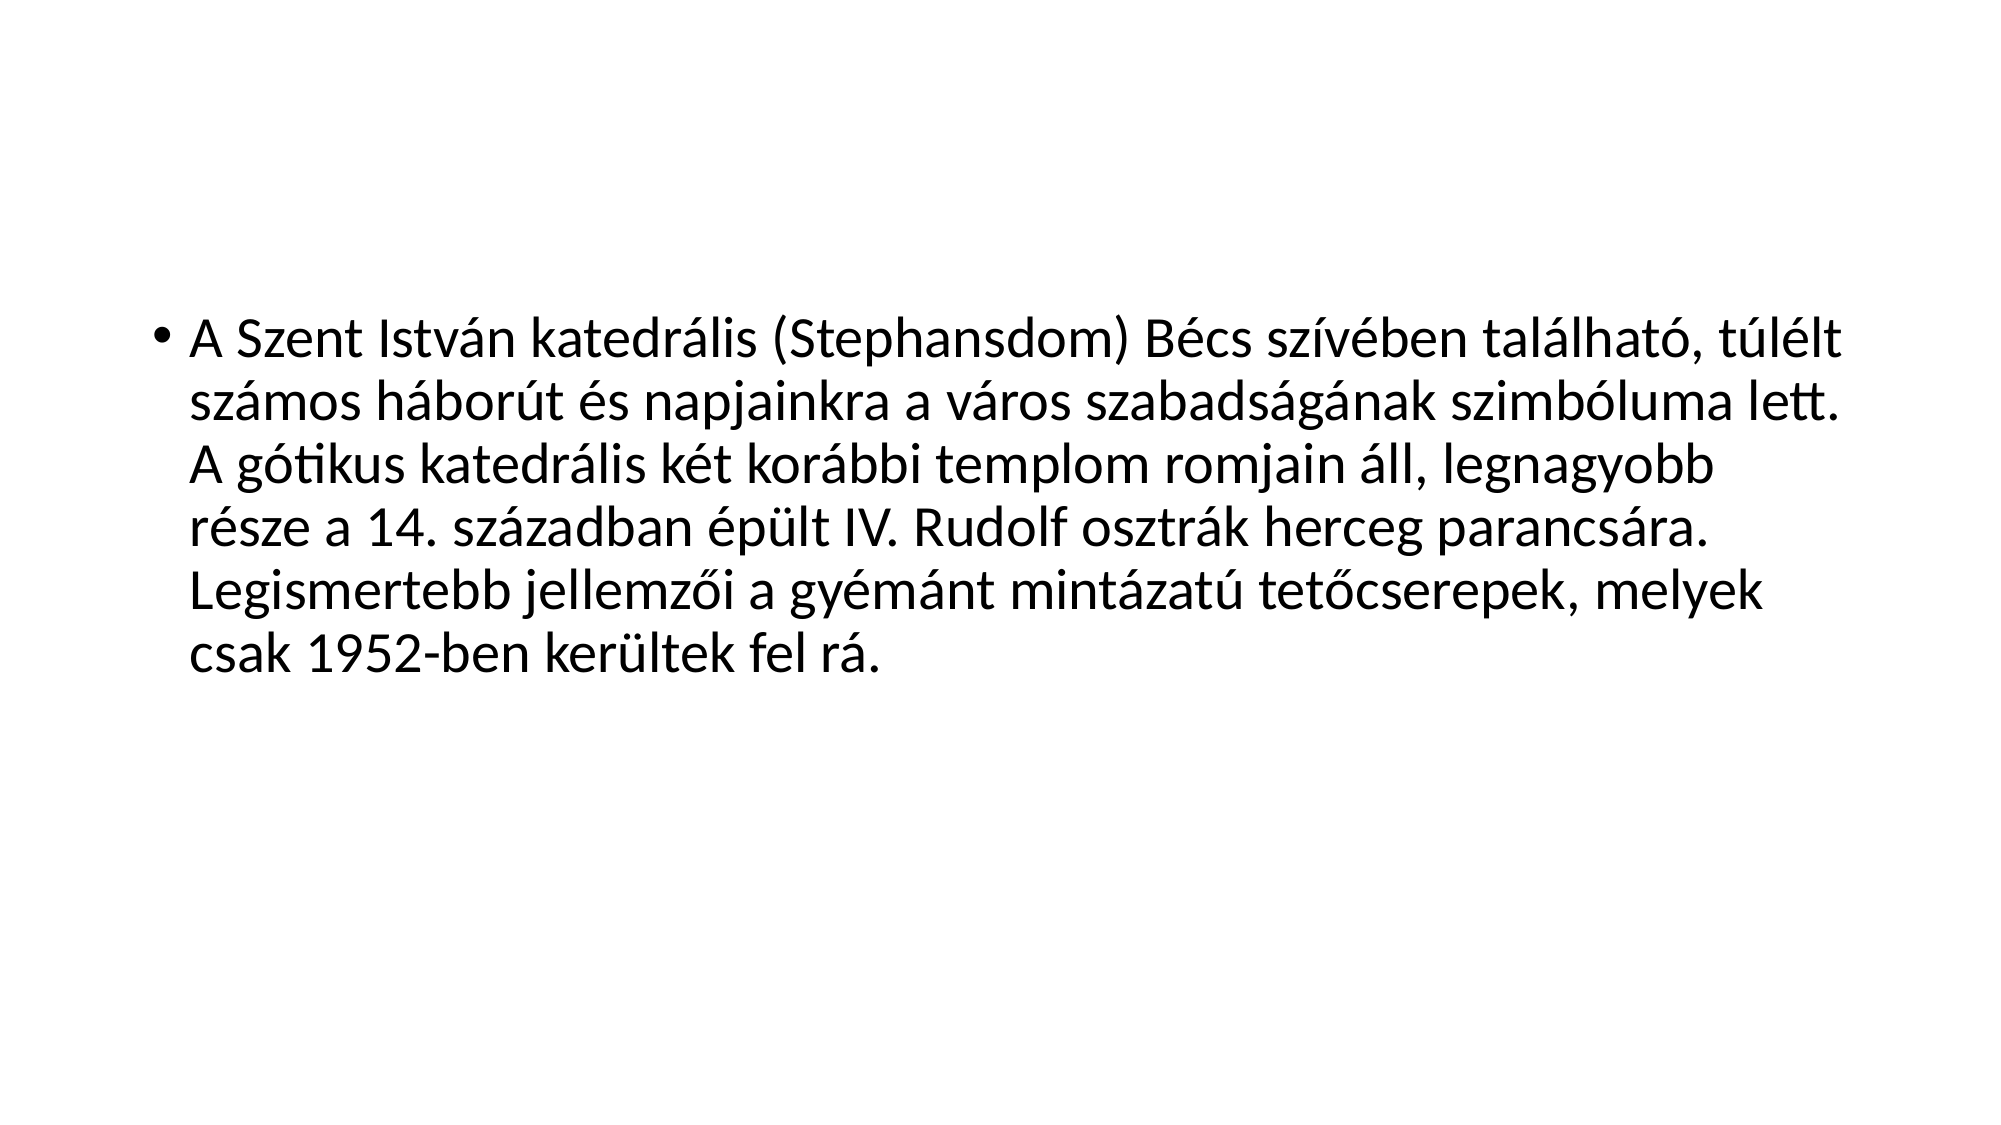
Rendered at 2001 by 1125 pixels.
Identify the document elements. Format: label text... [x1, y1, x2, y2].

list A Szent István katedrális (Stephansdom) Bécs szívében található, túlélt számos háborút és napjainkra a város szabadságának szimbóluma lett. A gótikus katedrális két korábbi templom romjain áll, legnagyobb része a 14. században épült IV. Rudolf osztrák herceg parancsára. Legismertebb jellemzői a gyémánt mintázatú tetőcserepek, melyek csak 1952-ben kerültek fel rá. [137, 299, 1863, 1014]
